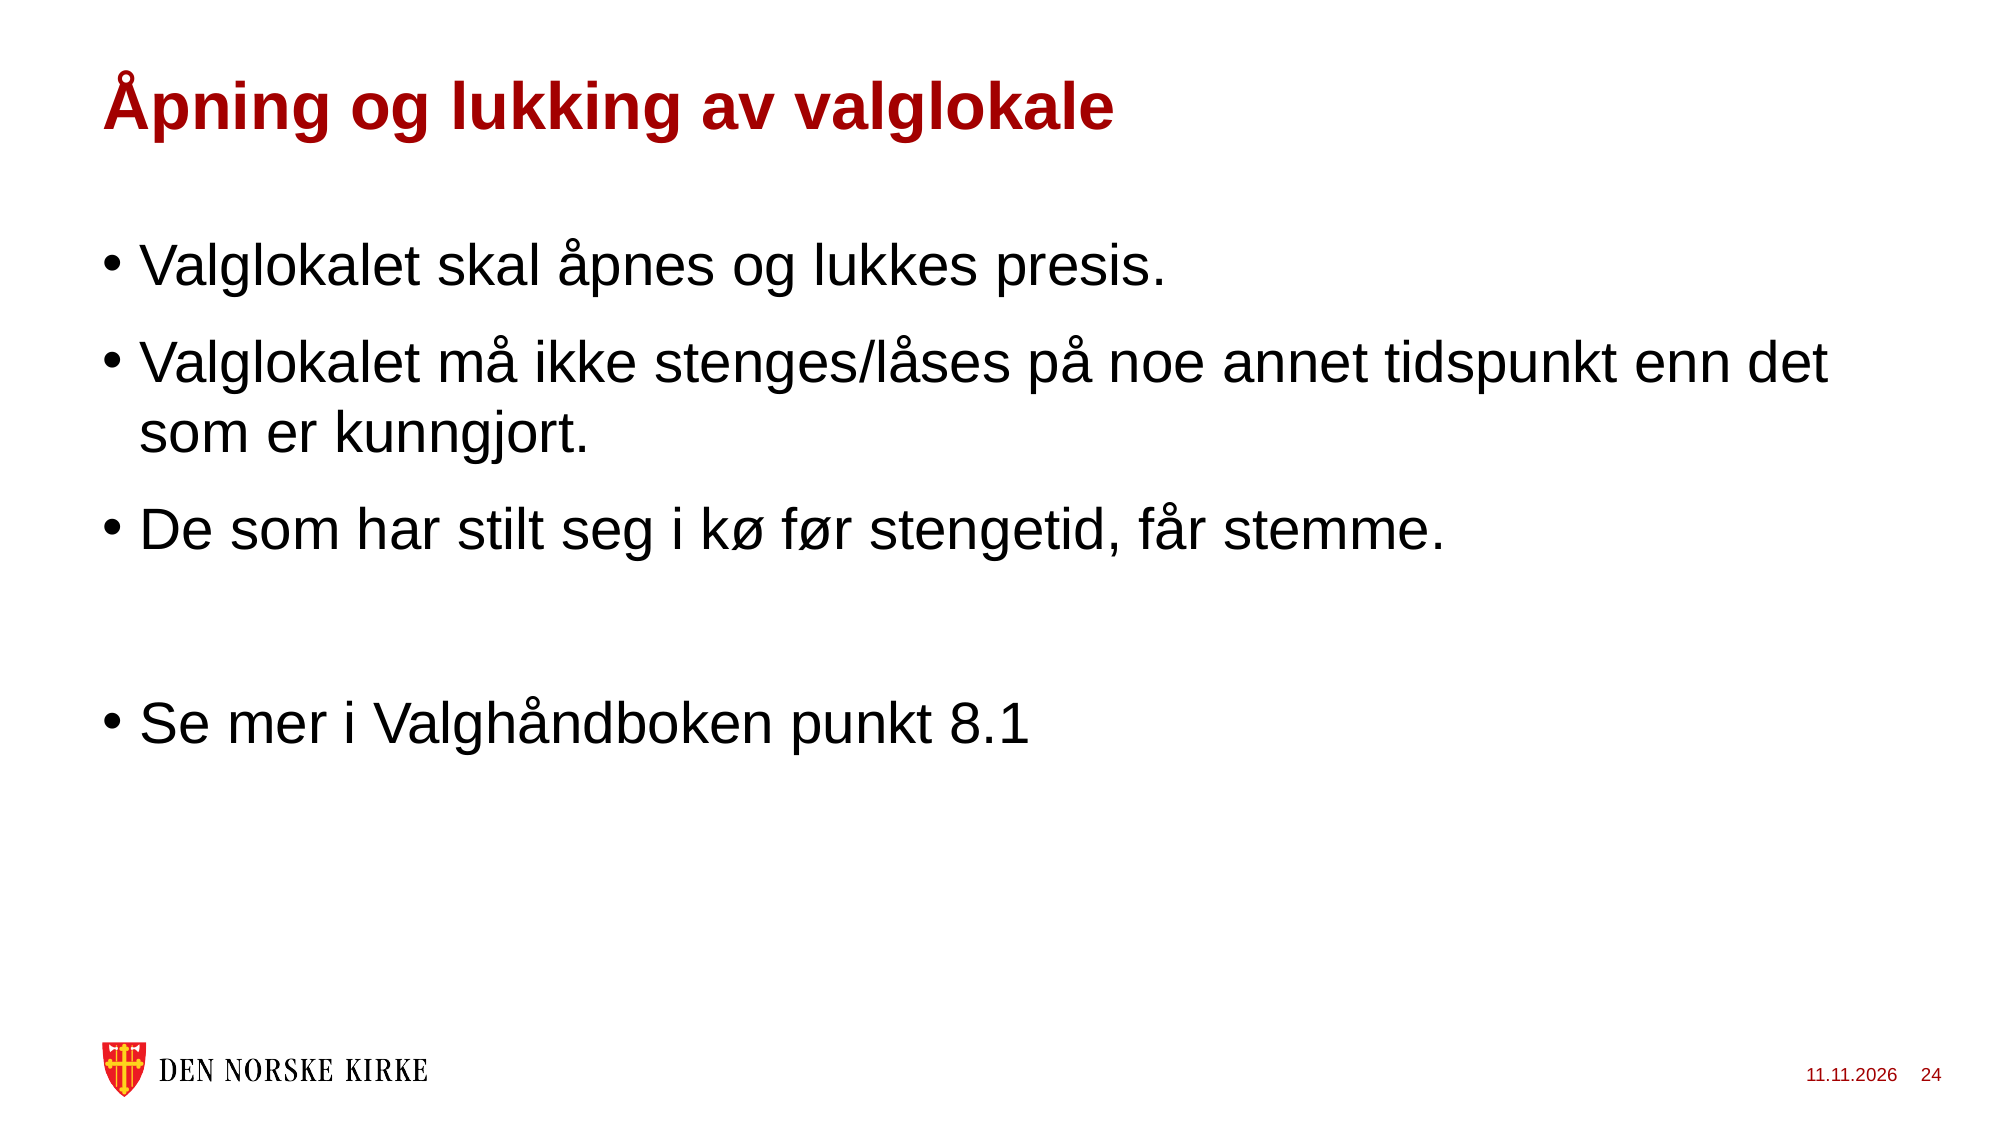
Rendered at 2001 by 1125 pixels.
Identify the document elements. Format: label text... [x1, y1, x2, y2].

title Åpning og lukking av valglokale [102, 36, 1898, 179]
slide_number 24 [1920, 1056, 1978, 1091]
list Valglokalet skal åpnes og lukkes presis. Valglokalet må ikke stenges/låses på noe annet tidspunkt enn det som er kunngjort. De som har stilt seg i kø før stengetid, får stemme. Se mer i Valghåndboken punkt 8.1 [102, 227, 1898, 994]
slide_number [1719, 1056, 1898, 1091]
picture [102, 1042, 427, 1097]
